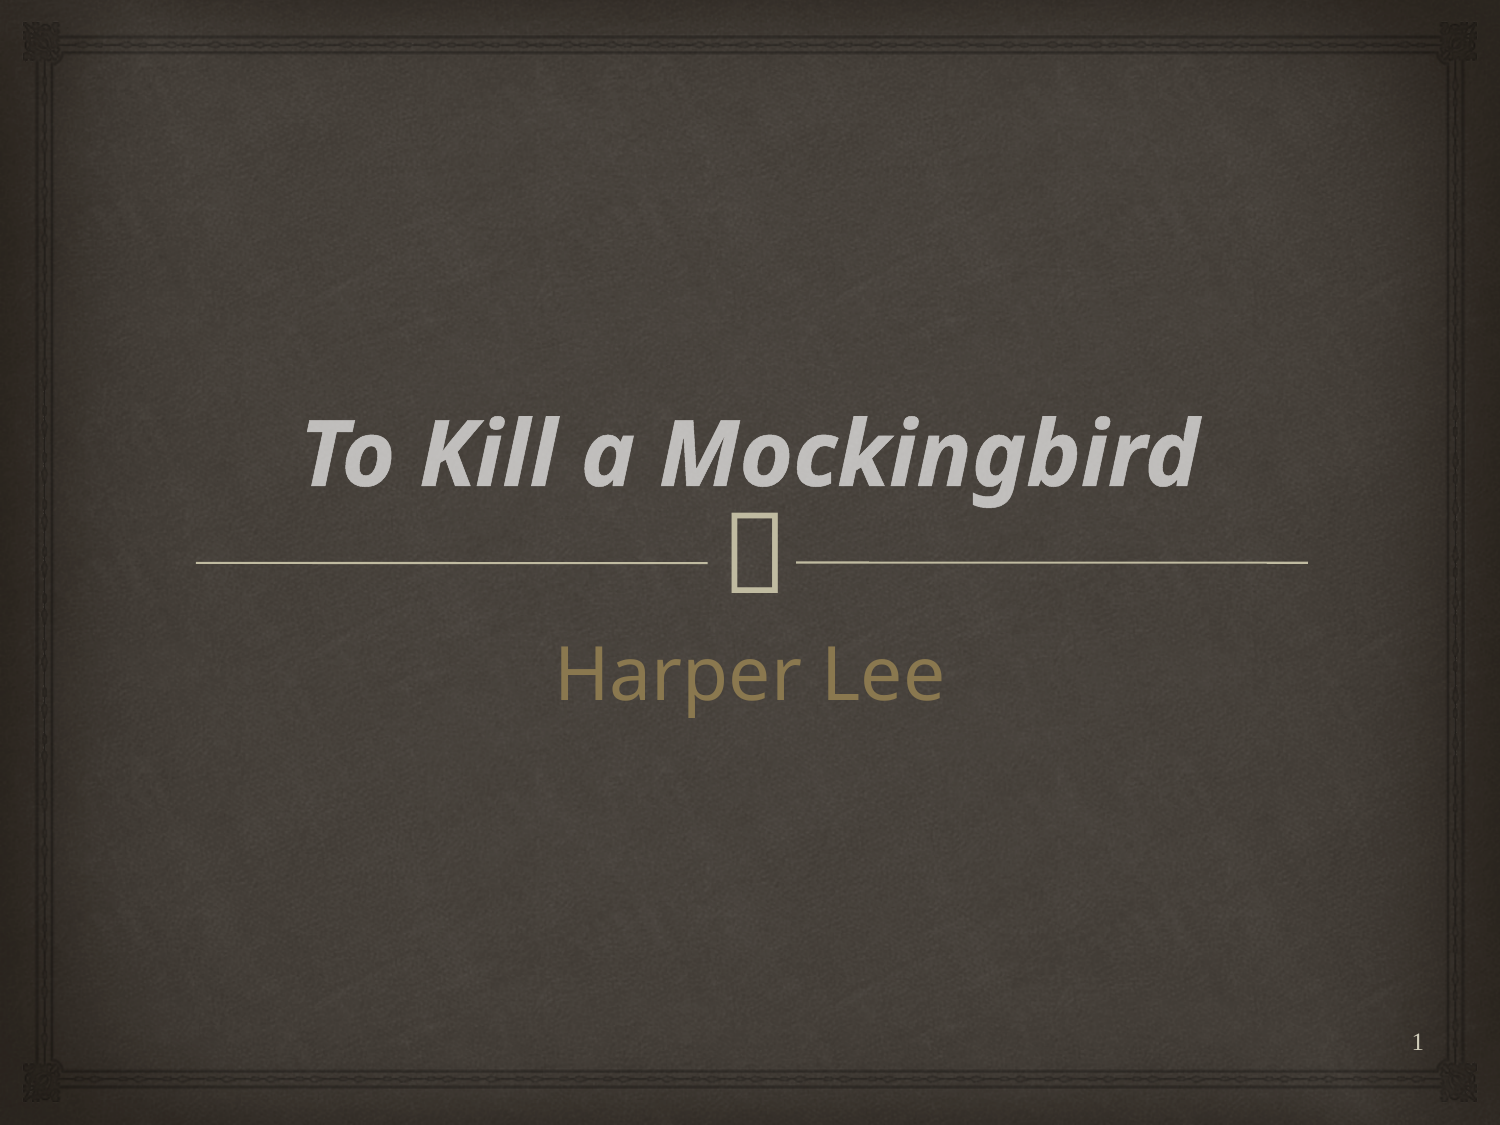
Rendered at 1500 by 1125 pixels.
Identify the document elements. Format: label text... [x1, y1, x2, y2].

subtitle Harper Lee [225, 618, 1275, 906]
slide_number 1 [1089, 1010, 1440, 1071]
picture [0, 0, 1500, 1125]
title To Kill a Mockingbird [194, 227, 1306, 512]
